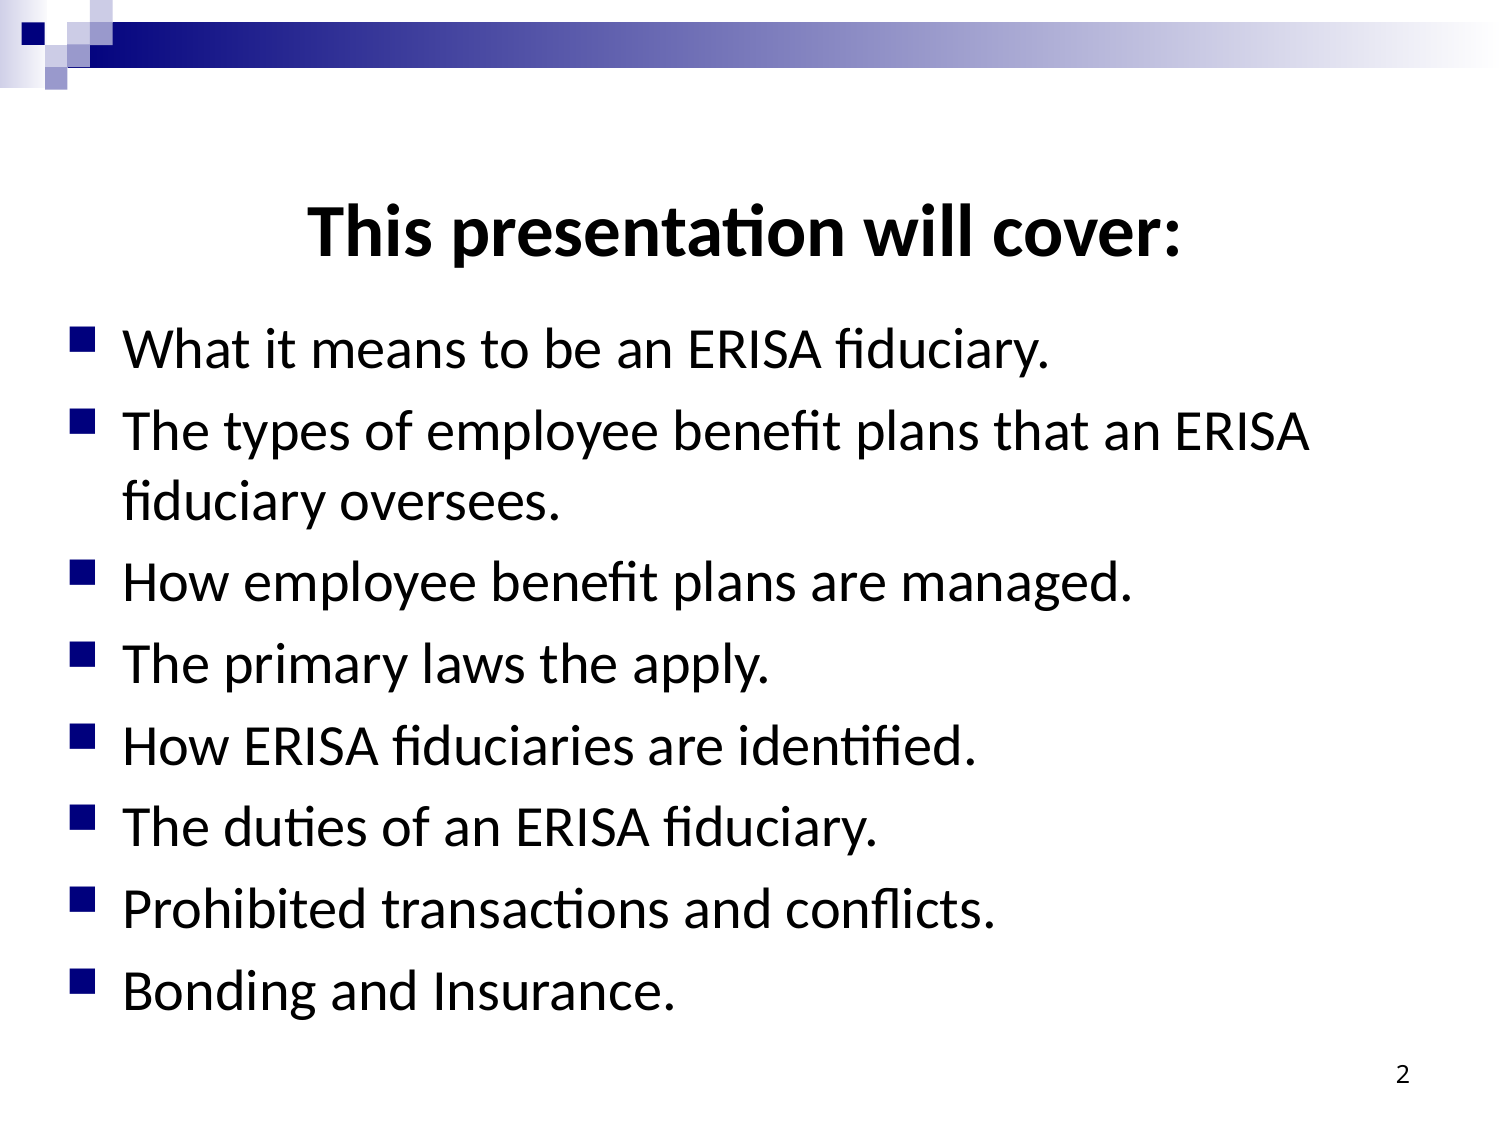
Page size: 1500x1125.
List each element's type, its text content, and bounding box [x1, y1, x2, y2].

title This presentation will cover: [70, 113, 1422, 302]
list What it means to be an ERISA fiduciary. The types of employee benefit plans that an ERISA fiduciary oversees. How employee benefit plans are managed. The primary laws the apply. How ERISA fiduciaries are identified. The duties of an ERISA fiduciary. Prohibited transactions and conflicts. Bonding and Insurance. [50, 302, 1441, 941]
slide_number 2 [1074, 1024, 1426, 1101]
